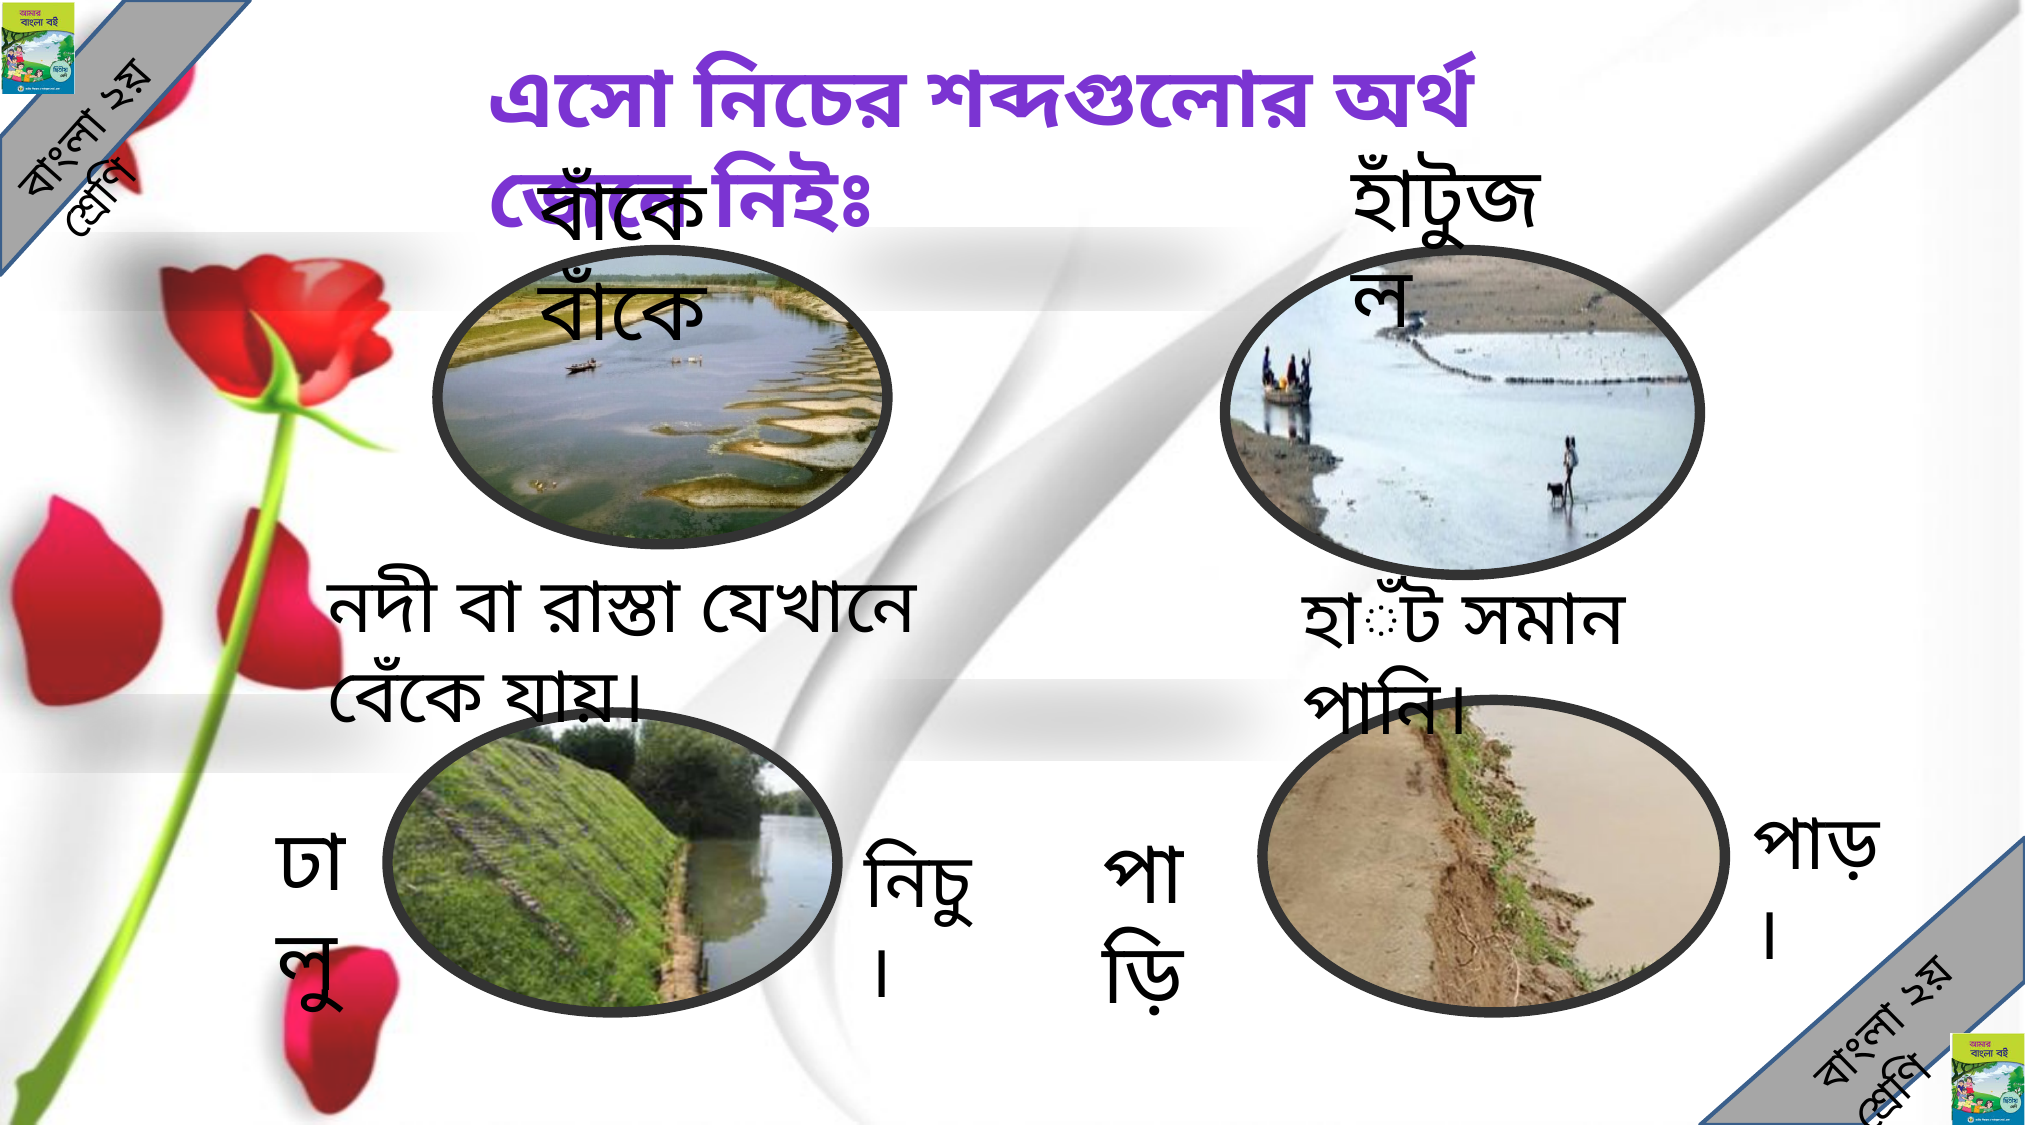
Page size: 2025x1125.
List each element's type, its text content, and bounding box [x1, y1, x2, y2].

text_box হাঁট সমান পানি। [1287, 583, 1700, 698]
text_box ঢালু [262, 799, 382, 1014]
picture [437, 249, 888, 545]
text_box হাঁটুজল [1337, 137, 1563, 248]
text_box বাঁকে বাঁকে [524, 149, 828, 248]
text_box পাড়। [1737, 787, 1900, 835]
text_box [0, 0, 251, 276]
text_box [1699, 837, 2025, 1125]
text_box নদী বা রাস্তা যেখানে বেঁকে যায়। [312, 549, 1088, 745]
text_box নিচু। [849, 824, 1000, 1020]
picture [1224, 249, 1701, 576]
picture [1262, 699, 1726, 1013]
text_box এসো নিচের শব্দগুলোর অর্থ জেনে নিইঃ [474, 37, 1513, 248]
text_box পাড়ি [1087, 812, 1263, 1028]
picture [387, 712, 838, 1013]
